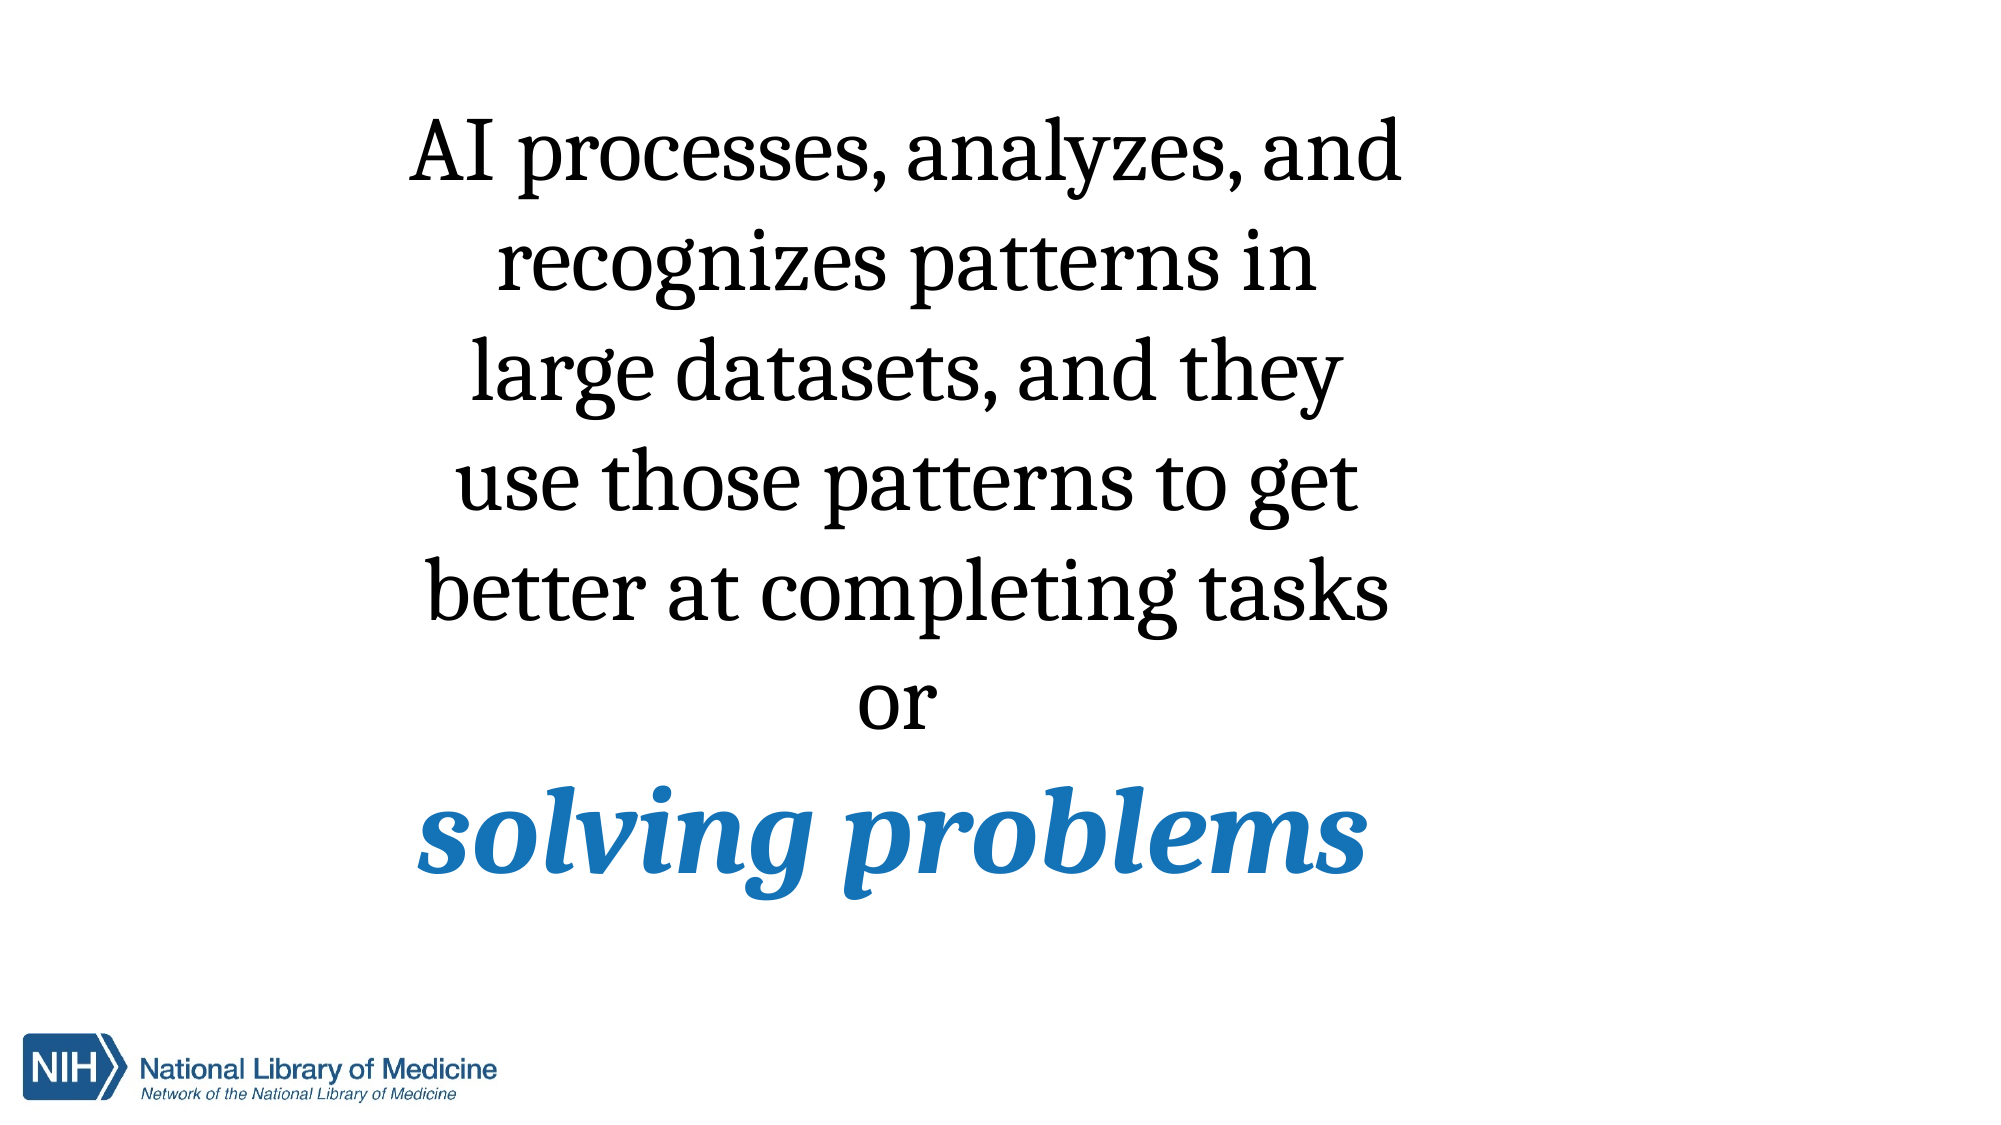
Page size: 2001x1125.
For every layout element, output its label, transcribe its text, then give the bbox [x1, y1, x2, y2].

picture [22, 1033, 497, 1110]
text_box AI processes, analyzes, and recognizes patterns in large datasets, and they use those patterns to get better at completing tasks or ​ solving problems​ [384, 81, 1431, 906]
